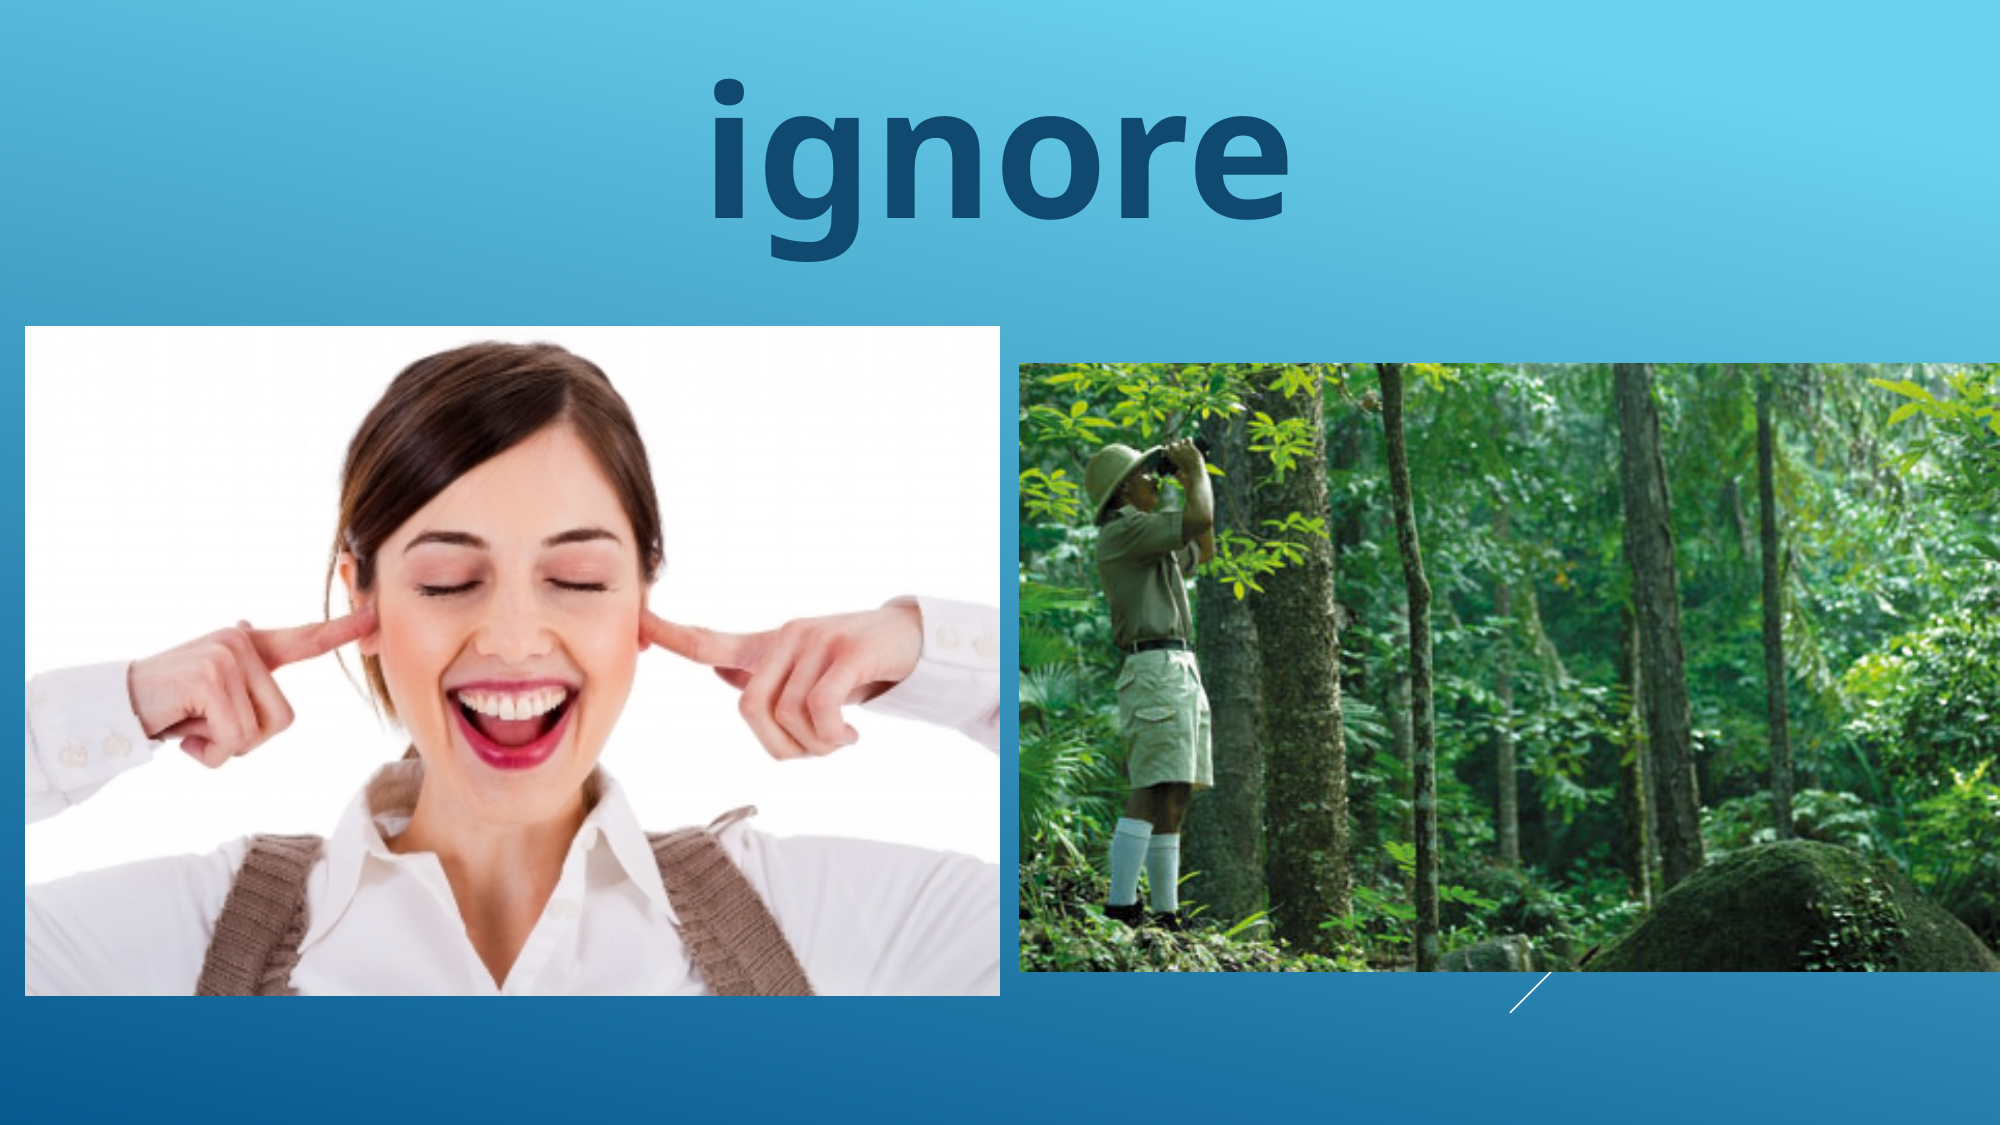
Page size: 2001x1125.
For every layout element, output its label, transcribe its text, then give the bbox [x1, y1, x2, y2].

picture [1019, 363, 2000, 973]
picture [24, 325, 1000, 996]
list ignore [686, 28, 1853, 327]
